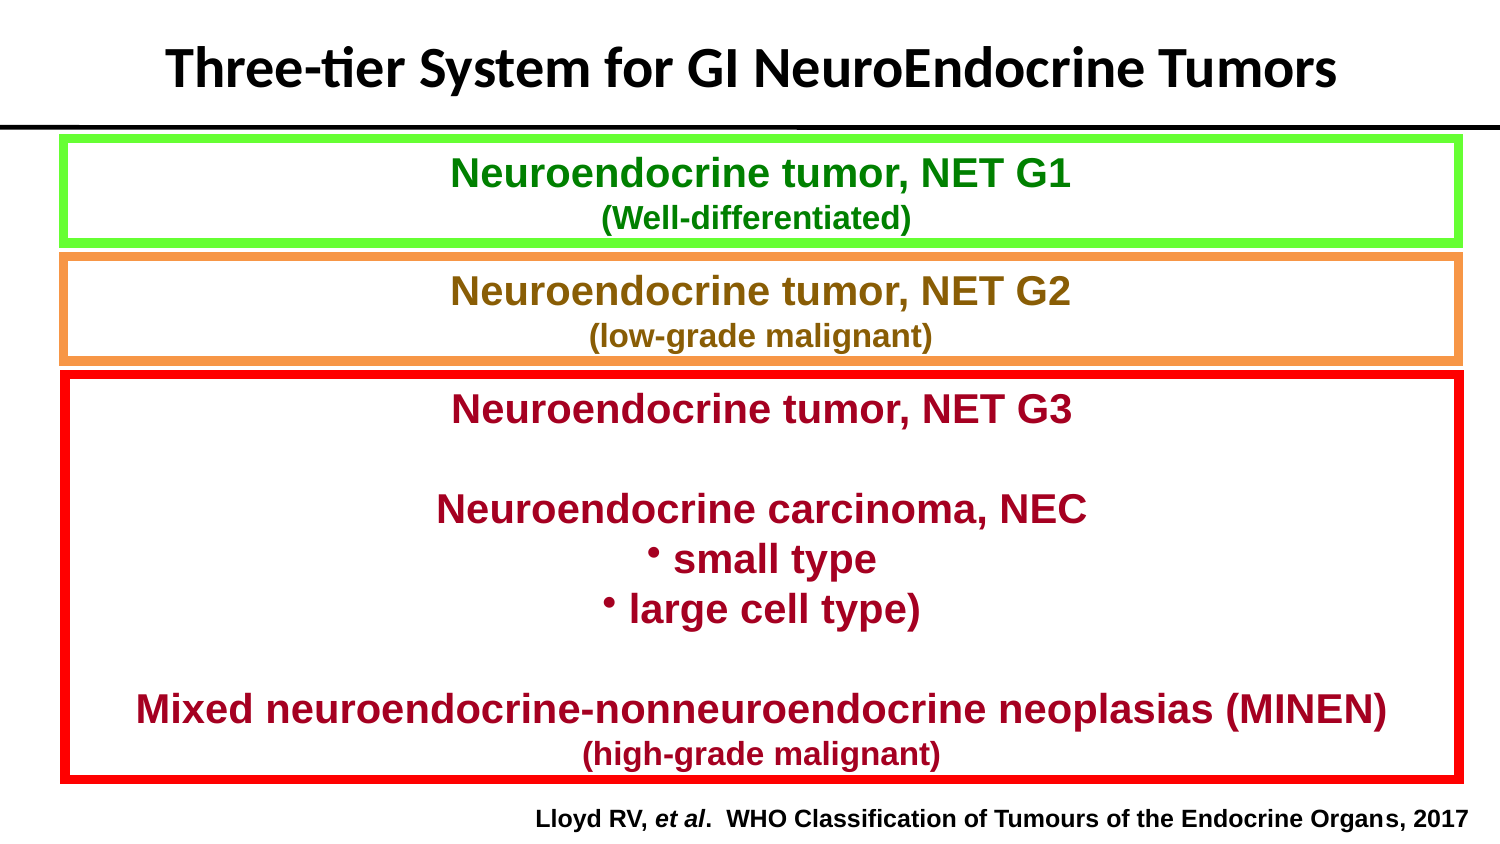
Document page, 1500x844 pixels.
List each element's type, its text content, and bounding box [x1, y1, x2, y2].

text_box Neuroendocrine tumor, NET G3 Neuroendocrine carcinoma, NEC small type large cell type) Mixed neuroendocrine-nonneuroendocrine neoplasias (MINEN) (high-grade malignant) [64, 374, 1459, 780]
text_box Neuroendocrine tumor, NET G1 (Well-differentiated) [63, 138, 1459, 244]
text_box Neuroendocrine tumor, NET G2 (low-grade malignant) [63, 256, 1459, 362]
text_box Lloyd RV, et al. WHO Classification of Tumours of the Endocrine Organs, 2017 [48, 794, 1485, 840]
title Three-tier System for GI NeuroEndocrine Tumors [76, 6, 1427, 123]
